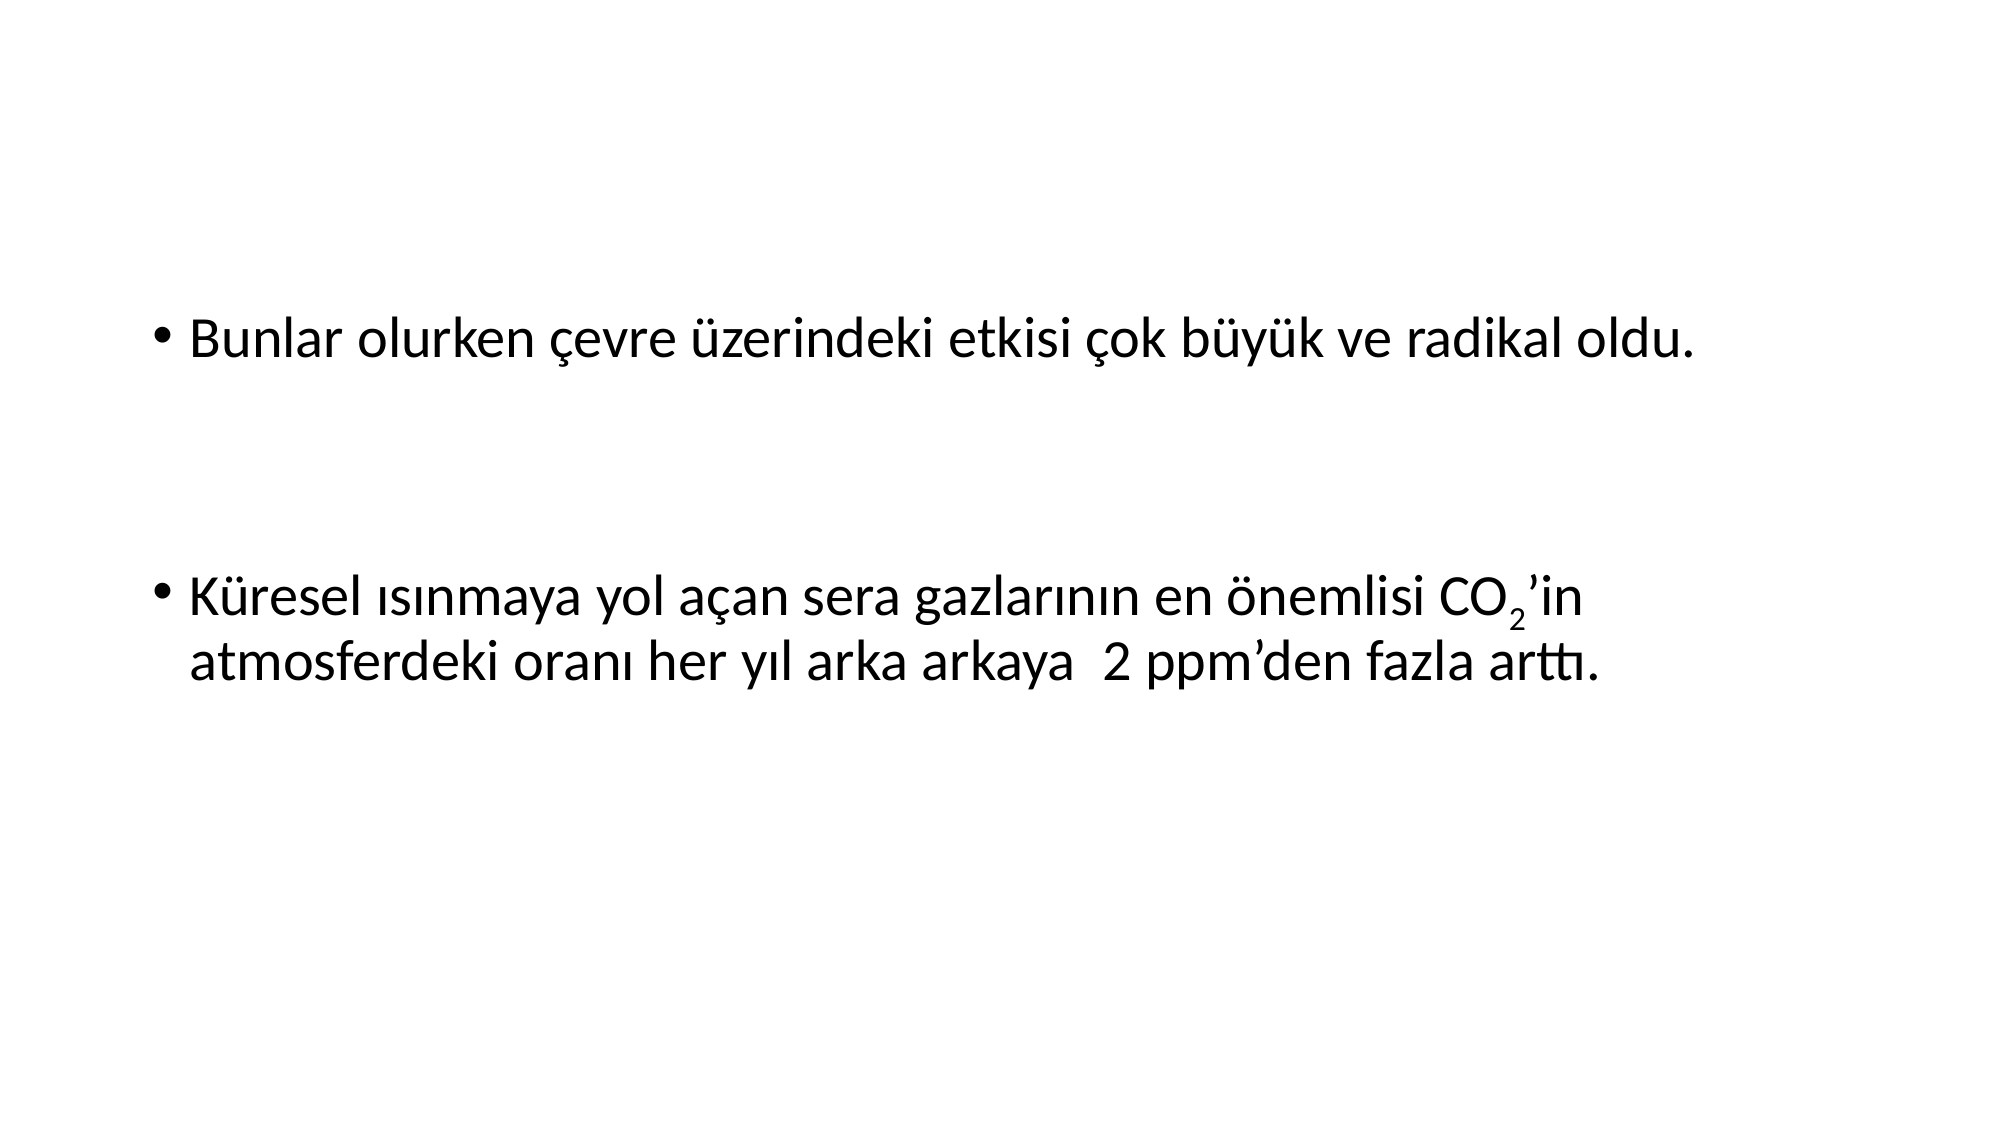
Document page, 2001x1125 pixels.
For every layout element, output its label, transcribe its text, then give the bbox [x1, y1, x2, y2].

list Bunlar olurken çevre üzerindeki etkisi çok büyük ve radikal oldu. Küresel ısınmaya yol açan sera gazlarının en önemlisi CO2’in atmosferdeki oranı her yıl arka arkaya 2 ppm’den fazla arttı. [137, 299, 1863, 1014]
